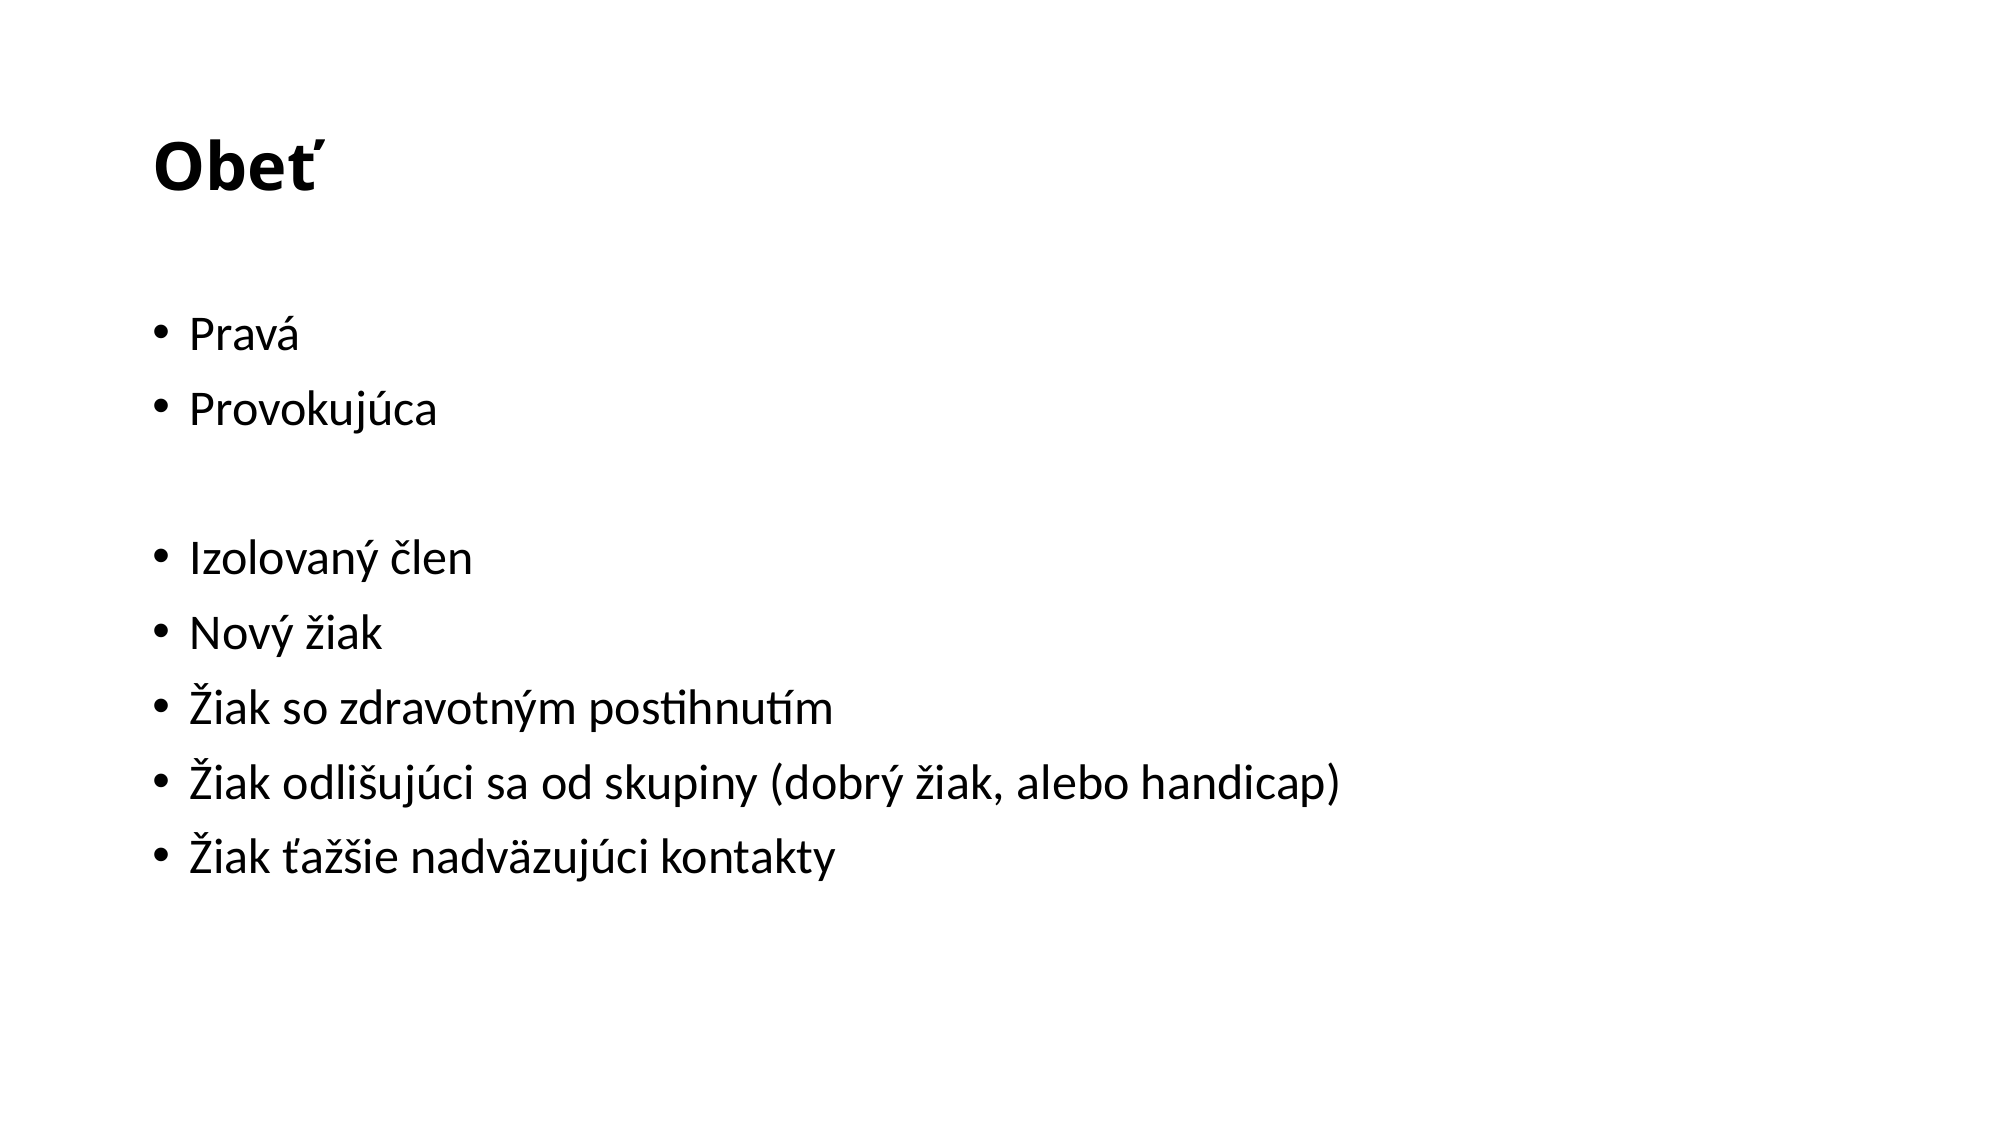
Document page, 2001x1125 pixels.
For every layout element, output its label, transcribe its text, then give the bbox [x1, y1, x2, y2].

list Pravá Provokujúca Izolovaný člen Nový žiak Žiak so zdravotným postihnutím Žiak odlišujúci sa od skupiny (dobrý žiak, alebo handicap) Žiak ťažšie nadväzujúci kontakty [137, 299, 1863, 1014]
title Obeť [137, 59, 1863, 278]
